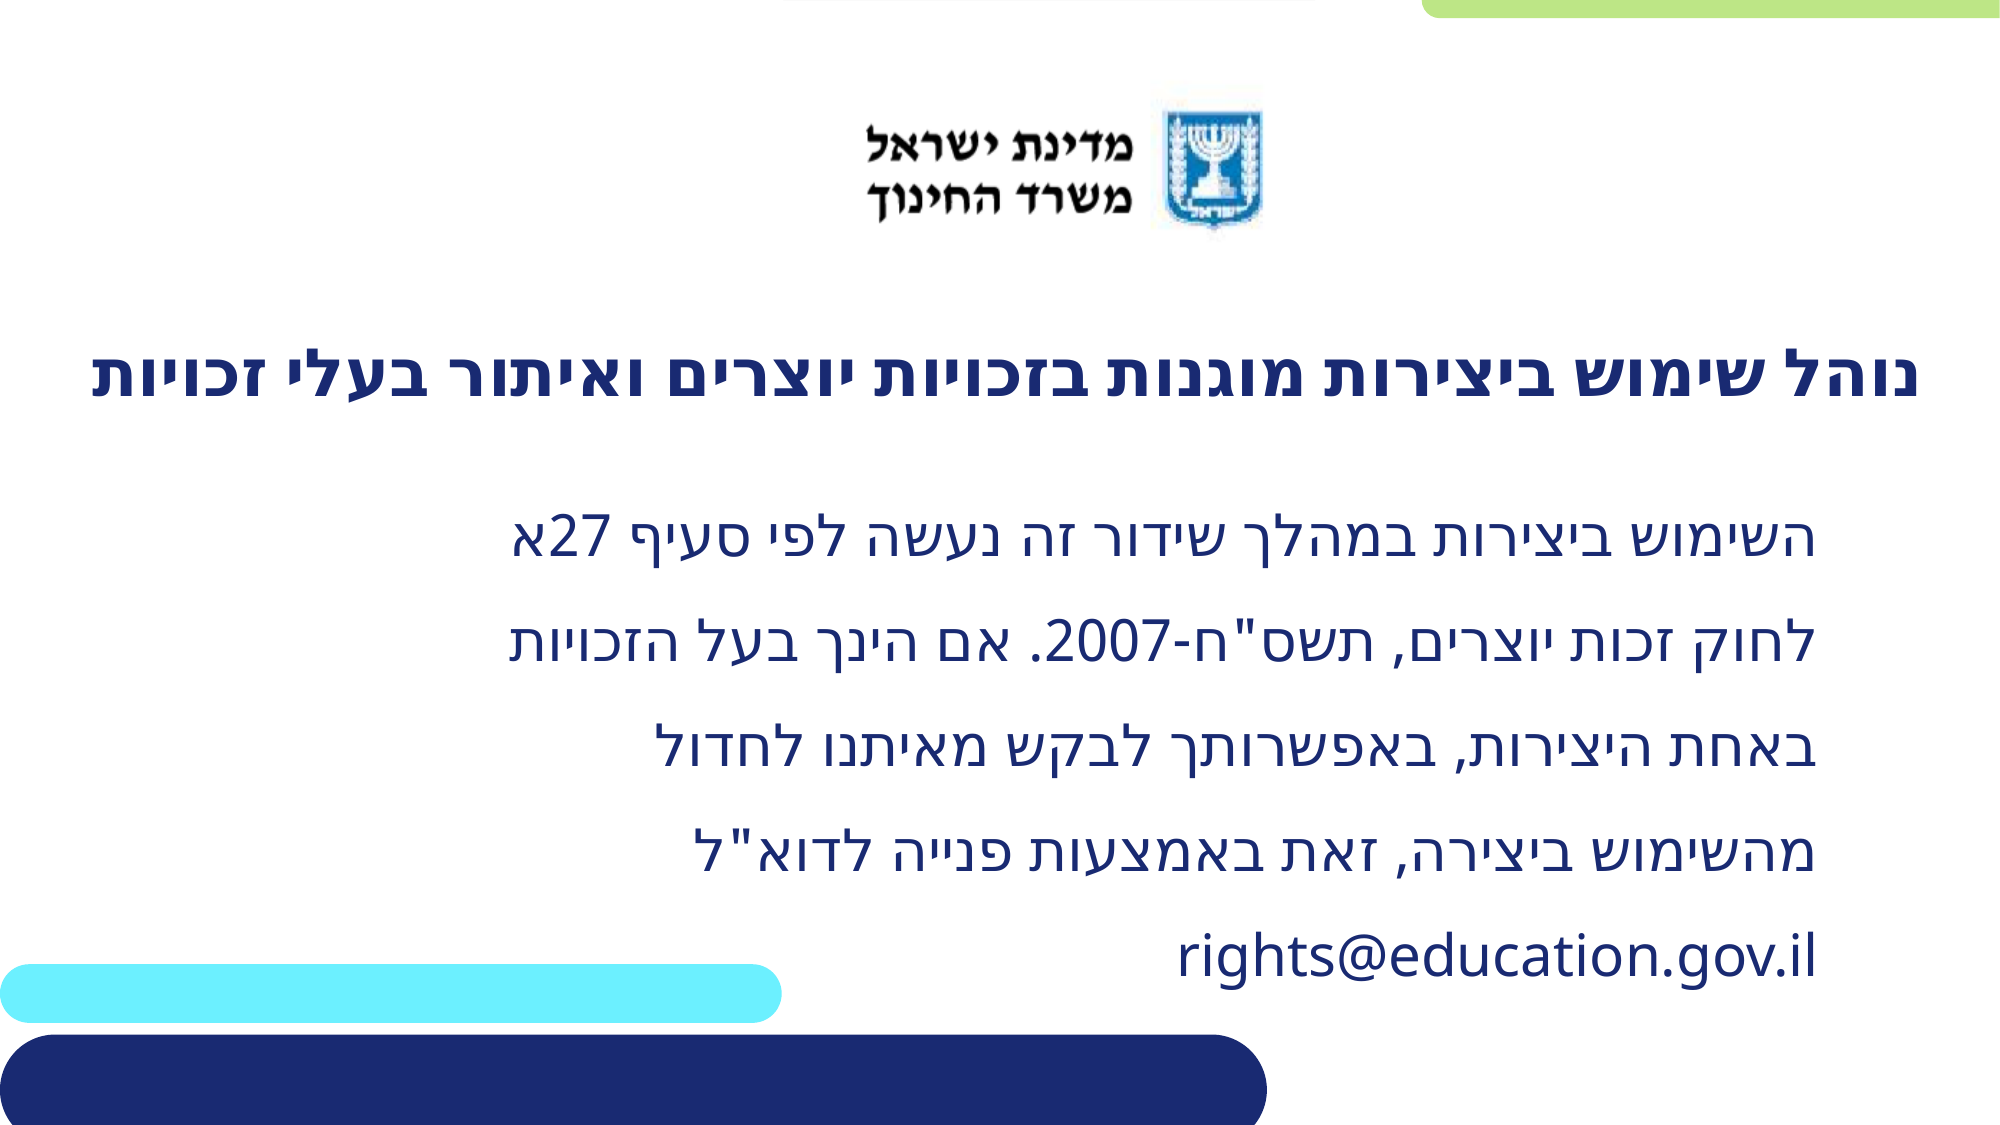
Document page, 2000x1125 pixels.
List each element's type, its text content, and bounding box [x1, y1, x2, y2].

text_box השימוש ביצירות במהלך שידור זה נעשה לפי סעיף 27א לחוק זכות יוצרים, תשס"ח-2007. אם הינך בעל הזכויות באחת היצירות, באפשרותך לבקש מאיתנו לחדול מהשימוש ביצירה, זאת באמצעות פנייה לדוא"ל rights@education.gov.il [459, 455, 1981, 996]
picture [783, 0, 1316, 302]
text_box נוהל שימוש ביצירות מוגנות בזכויות יוצרים ואיתור בעלי זכויות [0, 282, 2000, 417]
